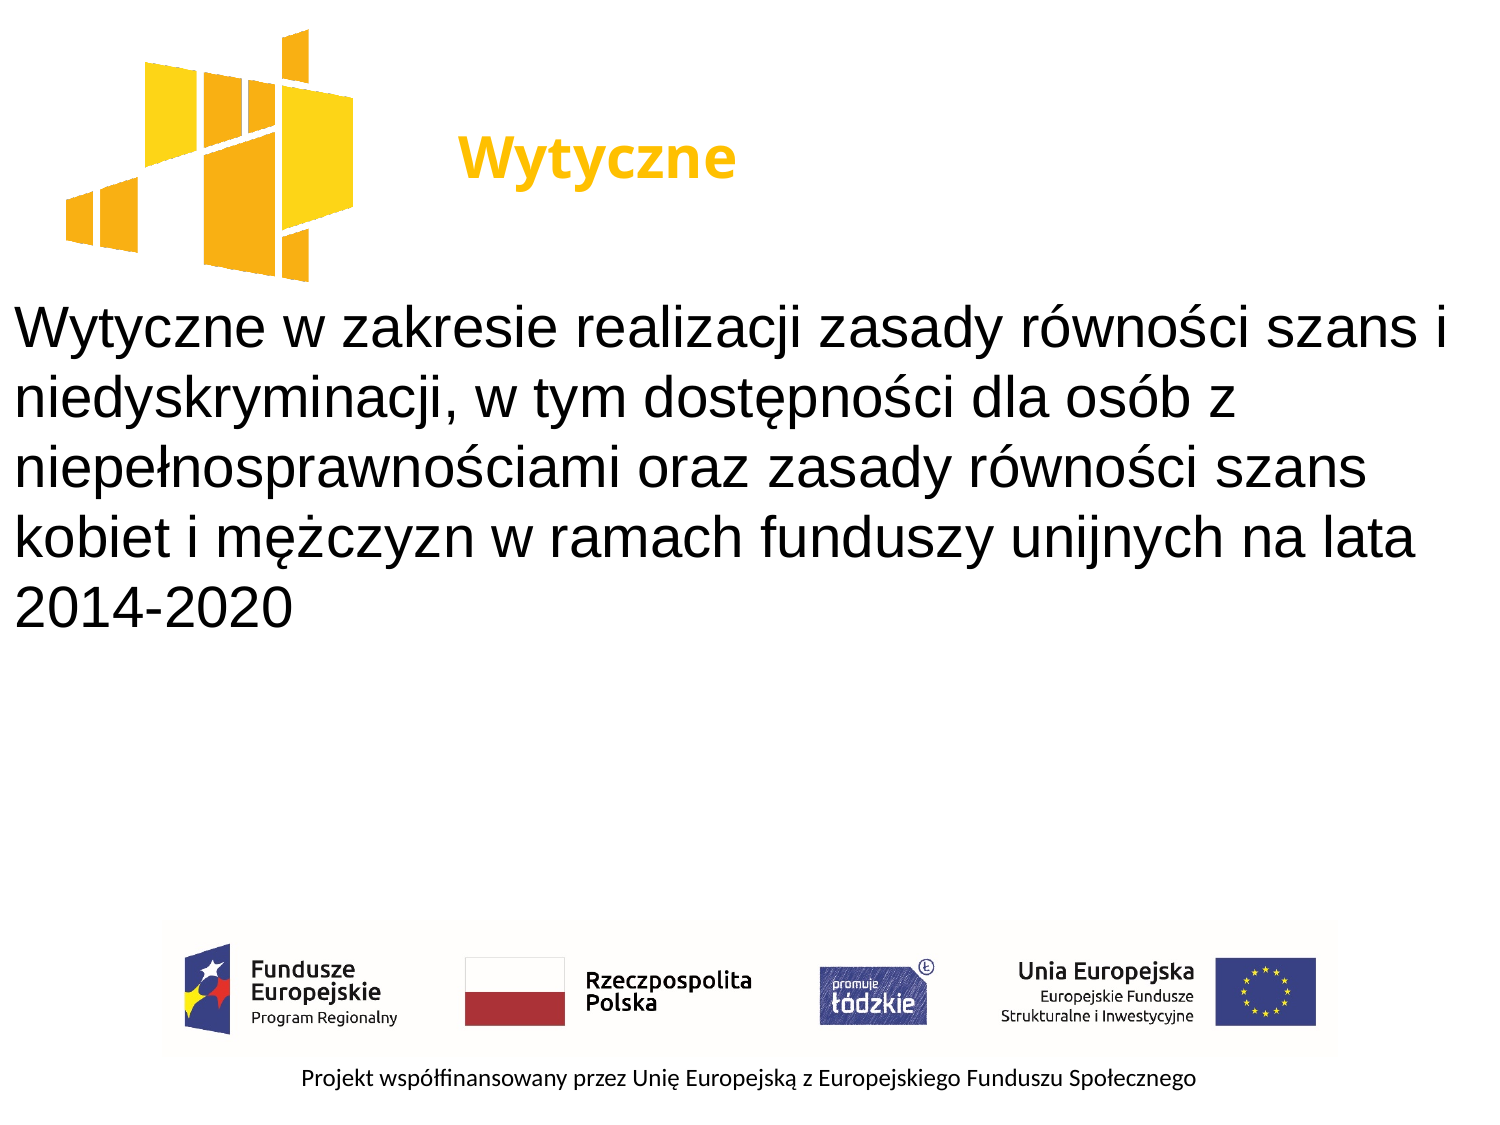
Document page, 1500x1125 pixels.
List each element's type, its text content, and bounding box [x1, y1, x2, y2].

text_box Wytyczne w zakresie realizacji zasady równości szans i niedyskryminacji, w tym dostępności dla osób z niepełnosprawnościami oraz zasady równości szans kobiet i mężczyzn w ramach funduszy unijnych na lata 2014-2020 [0, 282, 1494, 863]
text_box Wytyczne [443, 112, 1489, 198]
text_box [40, 863, 1464, 1079]
picture [65, 28, 354, 282]
